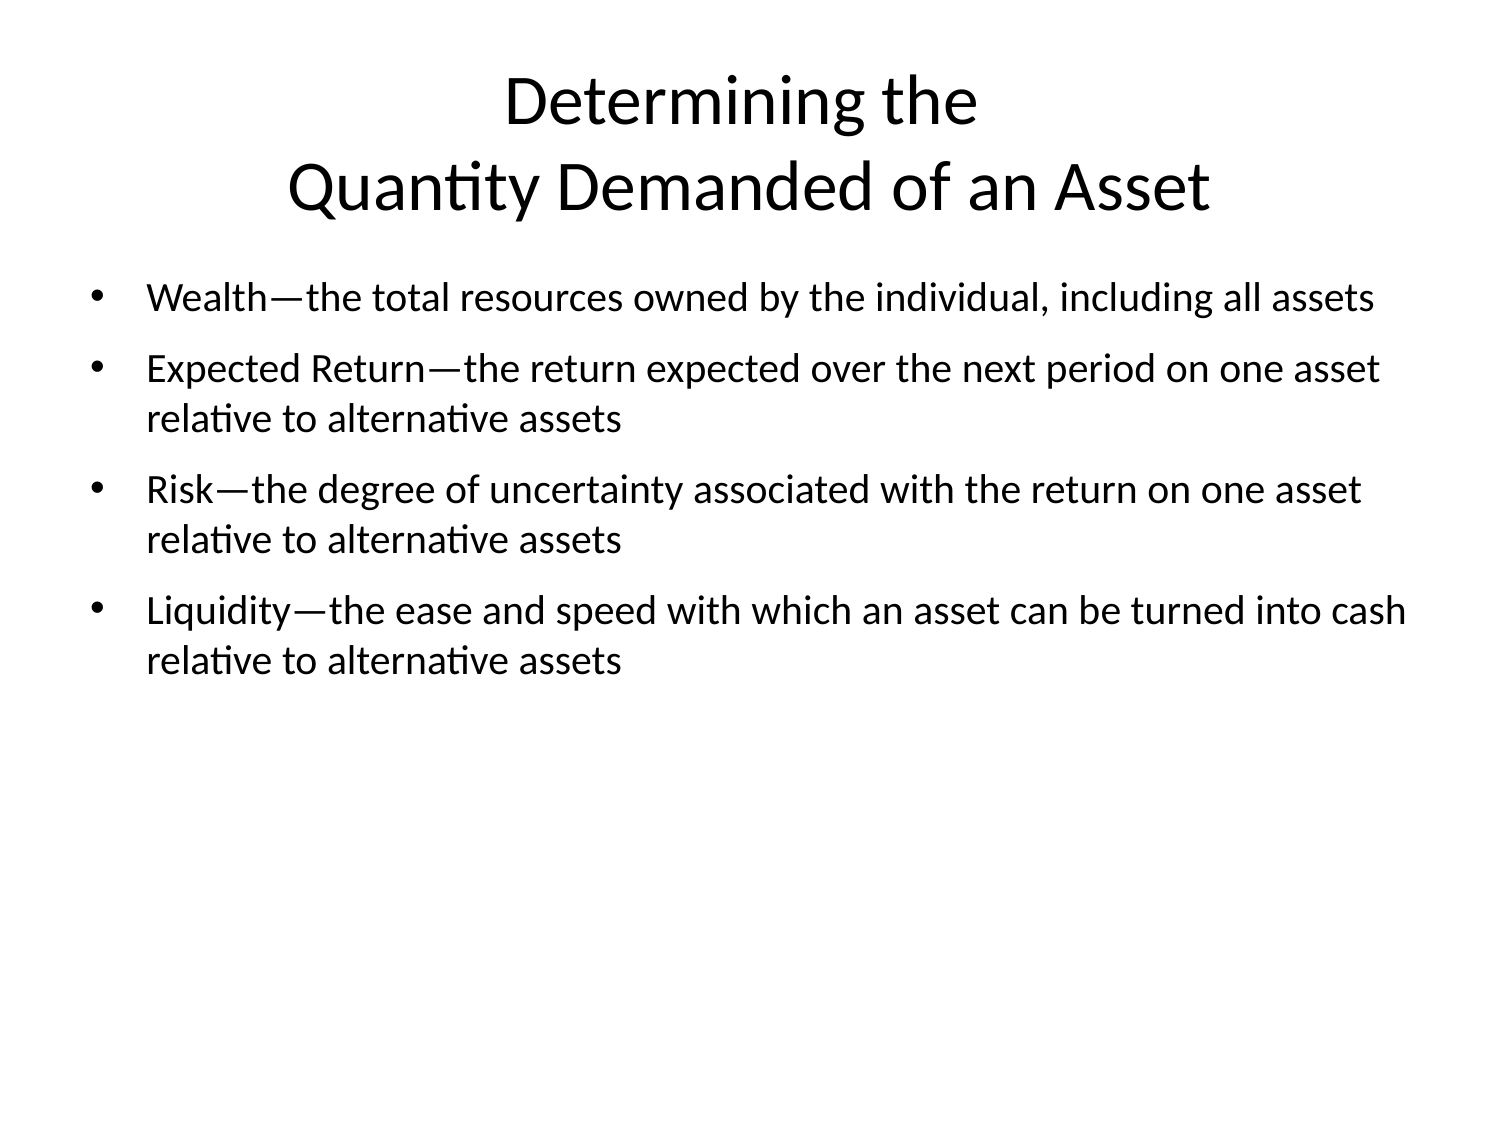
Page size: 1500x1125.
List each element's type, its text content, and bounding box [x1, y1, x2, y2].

title Determining the Quantity Demanded of an Asset [75, 45, 1425, 233]
list Wealth—the total resources owned by the individual, including all assets Expected Return—the return expected over the next period on one asset relative to alternative assets Risk—the degree of uncertainty associated with the return on one asset relative to alternative assets Liquidity—the ease and speed with which an asset can be turned into cash relative to alternative assets [75, 262, 1425, 1005]
